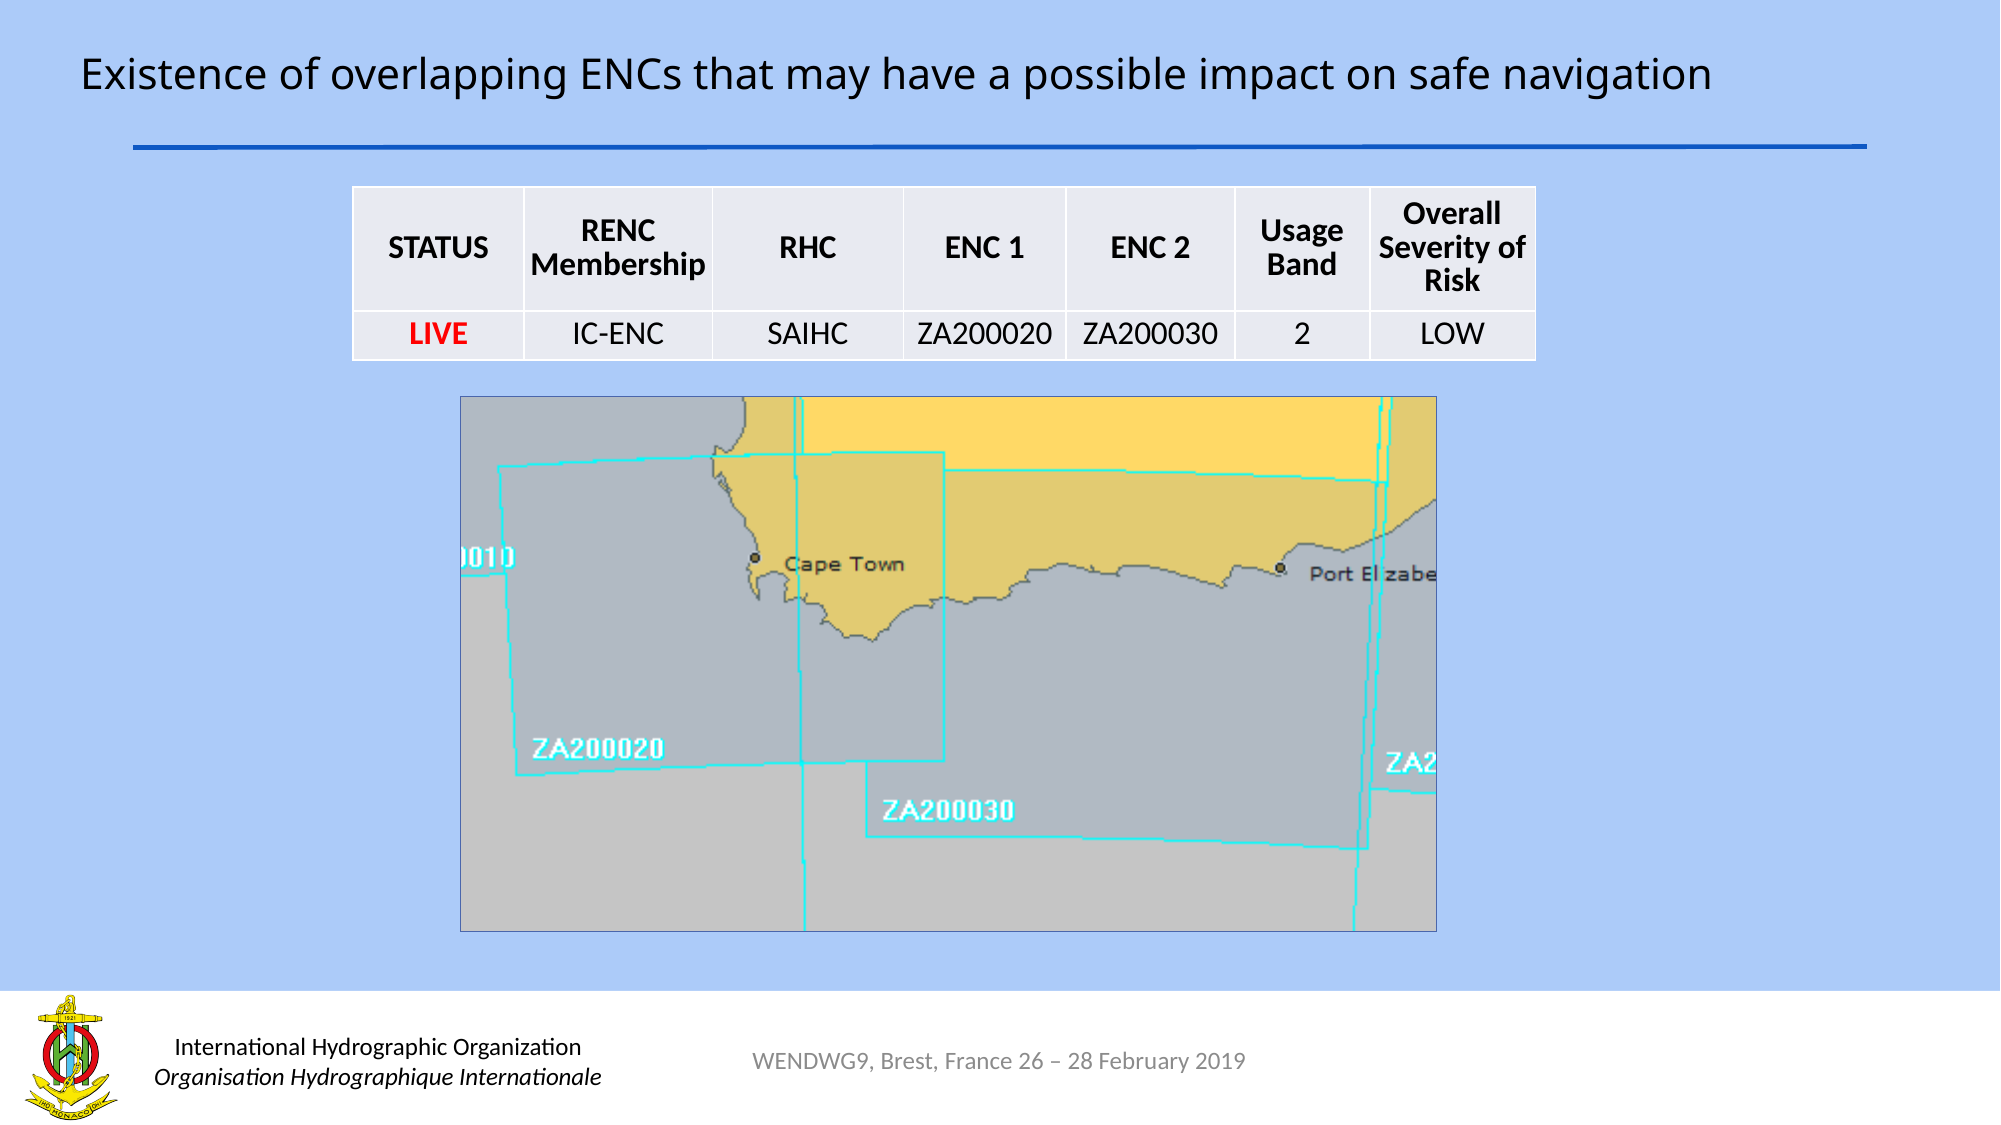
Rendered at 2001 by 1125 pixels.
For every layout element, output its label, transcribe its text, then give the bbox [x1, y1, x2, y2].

table_header RENC Membership [525, 188, 712, 310]
footer WENDWG9, Brest, France 26 – 28 February 2019 [662, 1029, 1338, 1090]
picture [17, 990, 122, 1125]
table_header Overall Severity of Risk [1371, 188, 1535, 310]
table_cell SAIHC [713, 312, 903, 359]
table_cell IC-ENC [525, 312, 712, 359]
table_cell 2 [1236, 312, 1369, 359]
table_header ENC 2 [1067, 188, 1234, 310]
table_header ENC 1 [904, 188, 1065, 310]
title Existence of overlapping ENCs that may have a possible impact on safe navigation [65, 22, 2000, 127]
table_cell ZA200030 [1067, 312, 1234, 359]
table_header STATUS [354, 188, 523, 310]
table_cell LOW [1371, 312, 1535, 359]
table_header Usage Band [1236, 188, 1369, 310]
table_header RHC [713, 188, 903, 310]
picture [460, 396, 1437, 932]
table_cell ZA200020 [904, 312, 1065, 359]
table_cell LIVE [354, 312, 523, 359]
